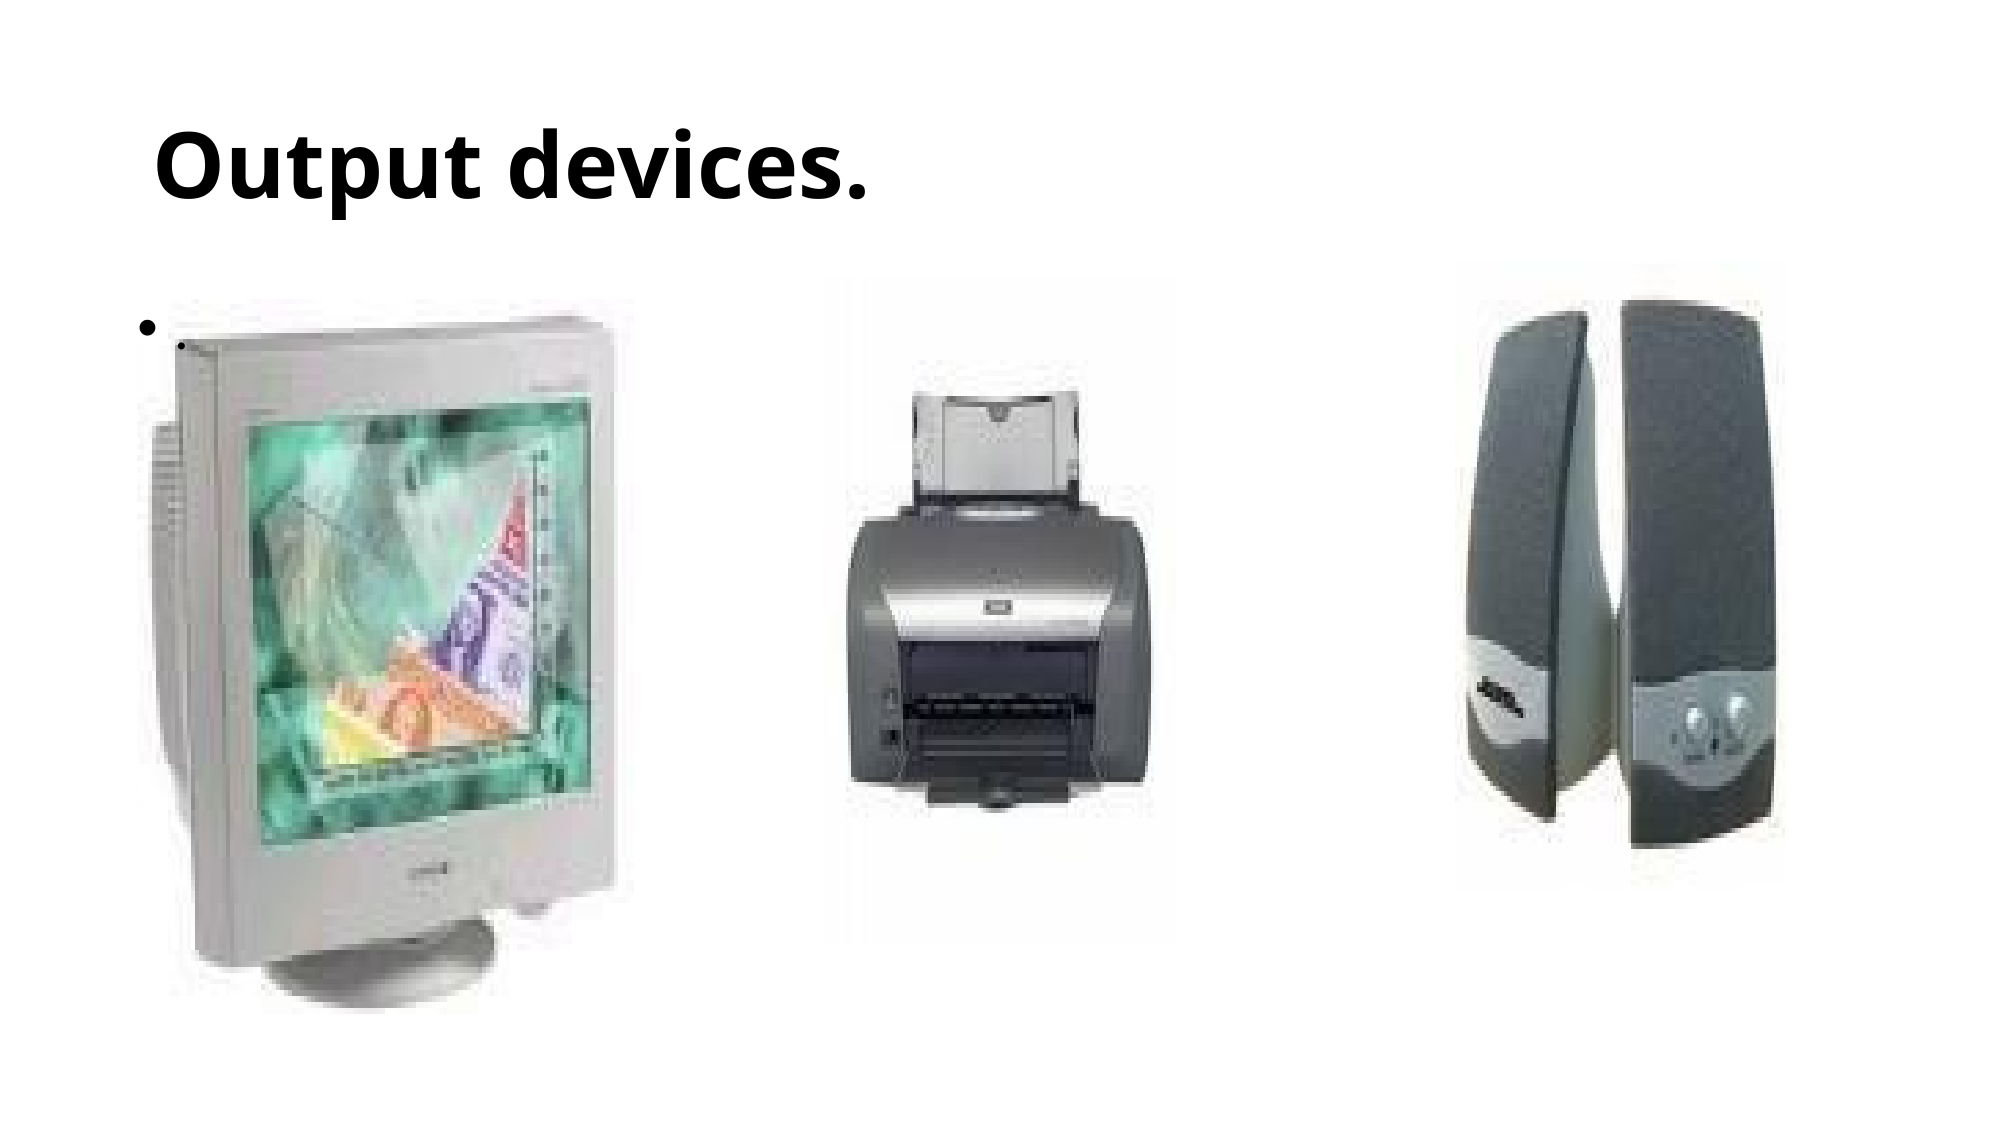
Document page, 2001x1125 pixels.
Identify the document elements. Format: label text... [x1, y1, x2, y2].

text_box [1455, 260, 1788, 891]
text_box [824, 277, 1176, 944]
title Output devices. [137, 59, 1863, 278]
list . [137, 299, 642, 1014]
